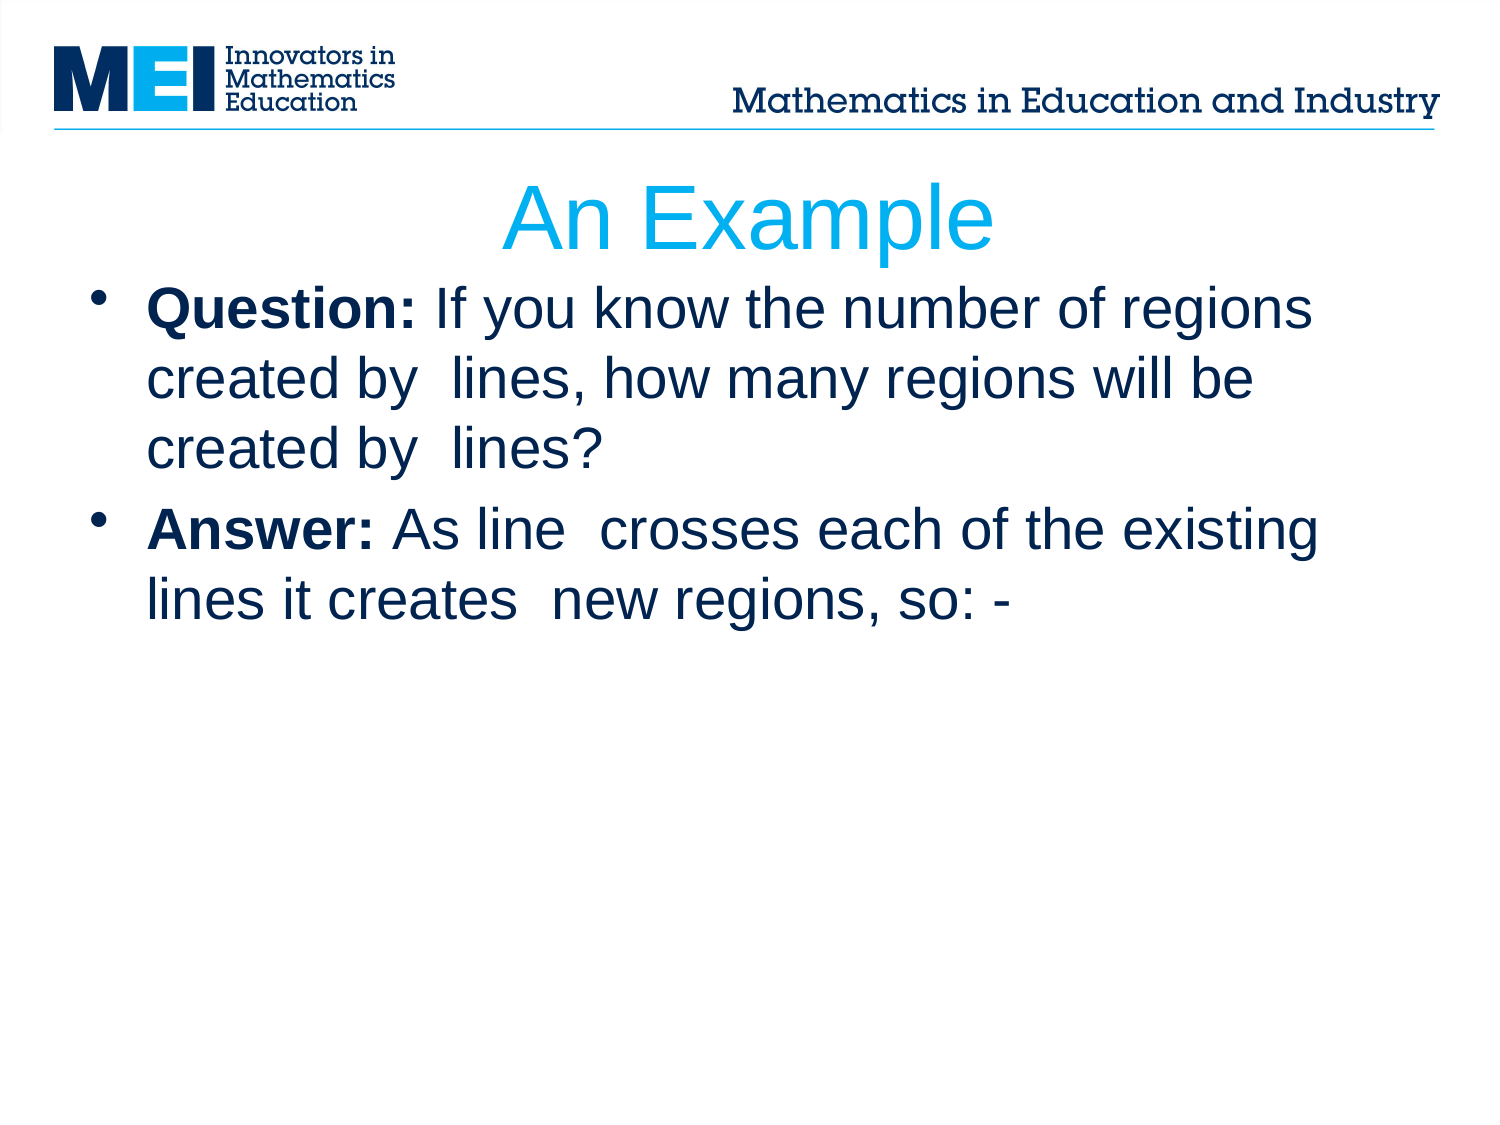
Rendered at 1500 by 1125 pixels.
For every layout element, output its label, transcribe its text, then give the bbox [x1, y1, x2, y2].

picture [0, 0, 1500, 134]
title An Example [75, 150, 1425, 291]
